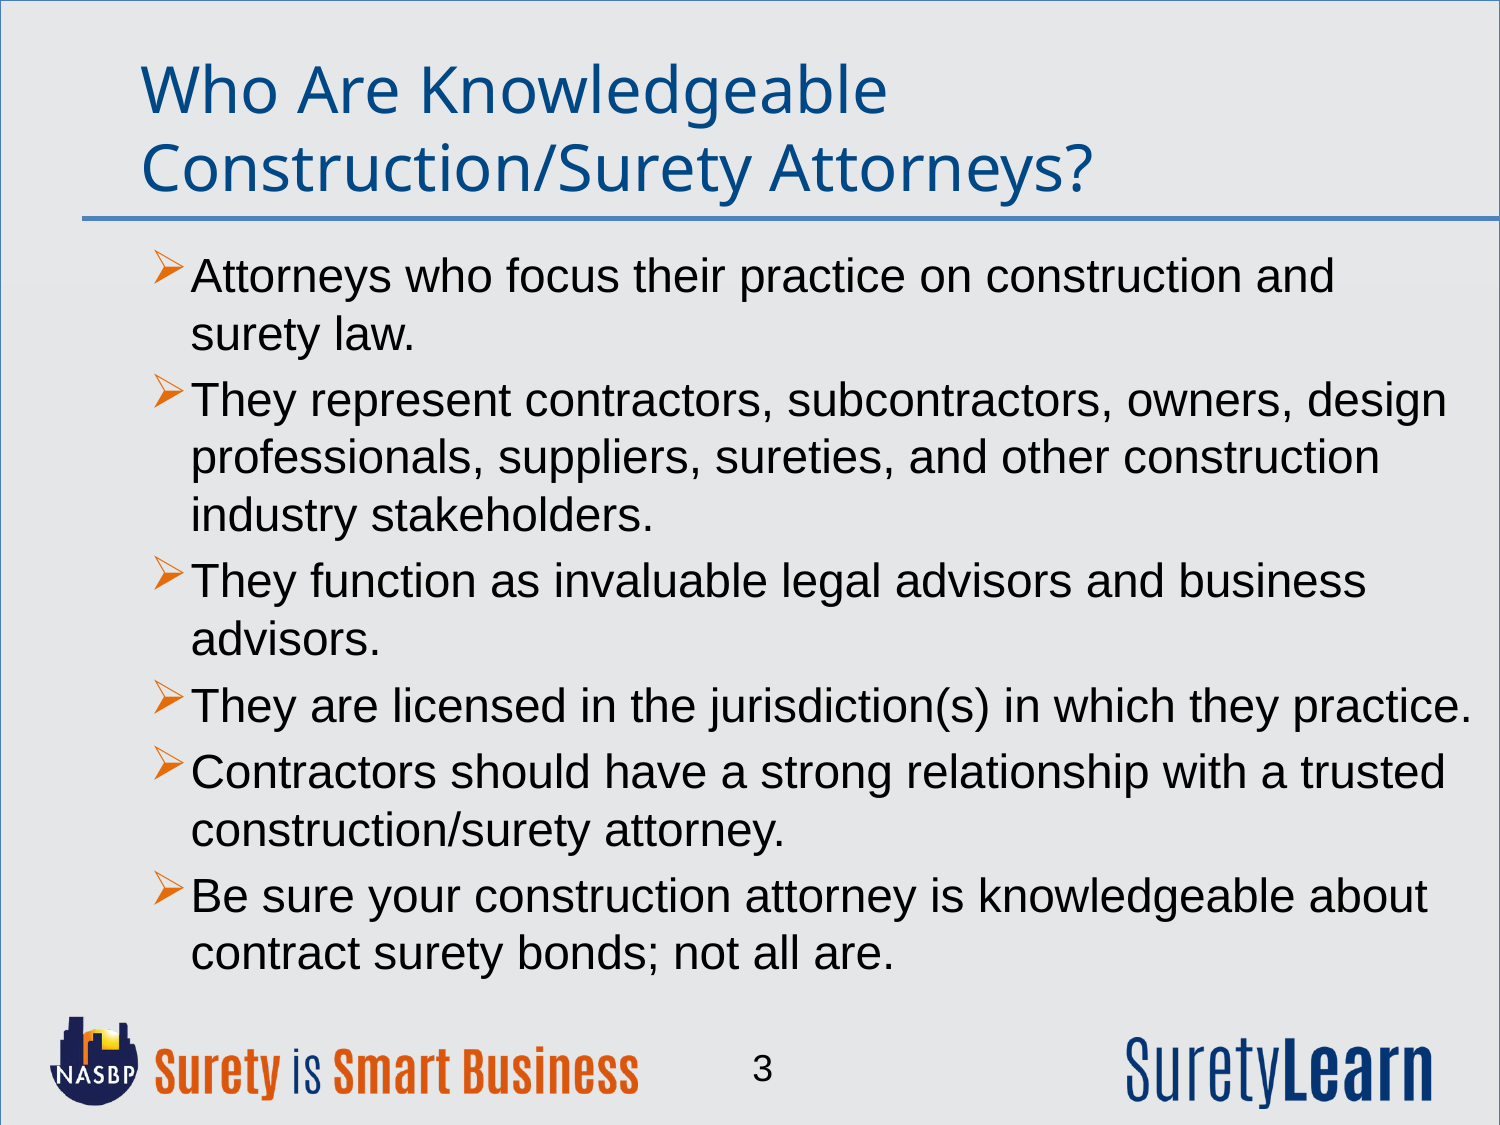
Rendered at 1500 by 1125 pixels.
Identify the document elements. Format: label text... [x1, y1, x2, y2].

picture [1125, 1037, 1432, 1109]
text_box Attorneys who focus their practice on construction and surety law. They represent contractors, subcontractors, owners, design professionals, suppliers, sureties, and other construction industry stakeholders. They function as invaluable legal advisors and business advisors. They are licensed in the jurisdiction(s) in which they practice. Contractors should have a strong relationship with a trusted construction/surety attorney. Be sure your construction attorney is knowledgeable about contract surety bonds; not all are. [117, 237, 1493, 1001]
text_box 3 [737, 1036, 789, 1097]
text_box Who Are Knowledgeable Construction/Surety Attorneys? [124, 39, 1486, 215]
picture [48, 1003, 638, 1125]
